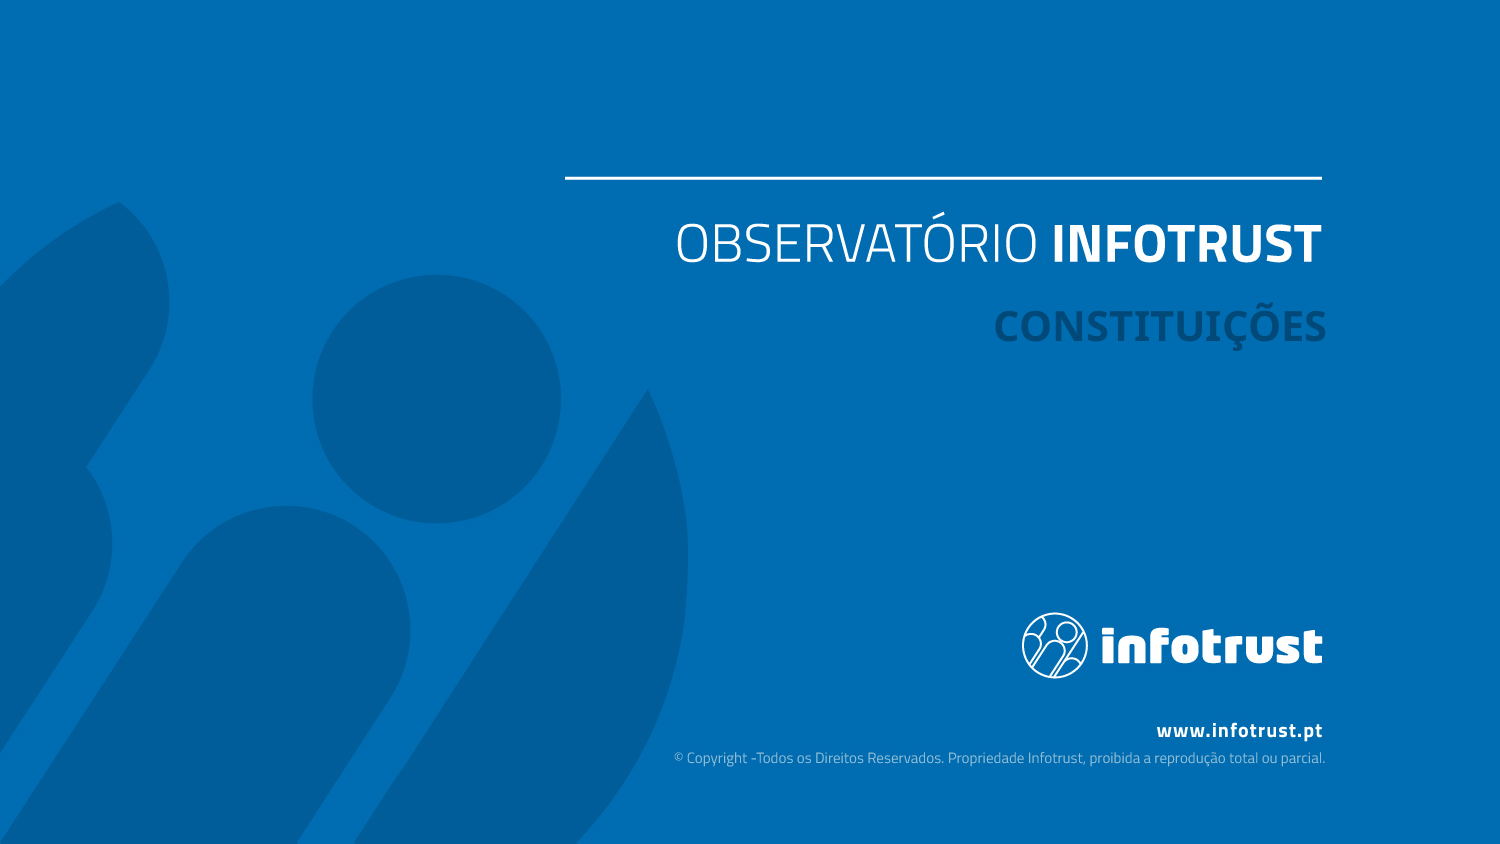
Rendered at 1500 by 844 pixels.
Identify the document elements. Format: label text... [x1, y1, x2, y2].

picture [0, 0, 1500, 844]
text_box CONSTITUIÇÕES [979, 291, 1343, 357]
